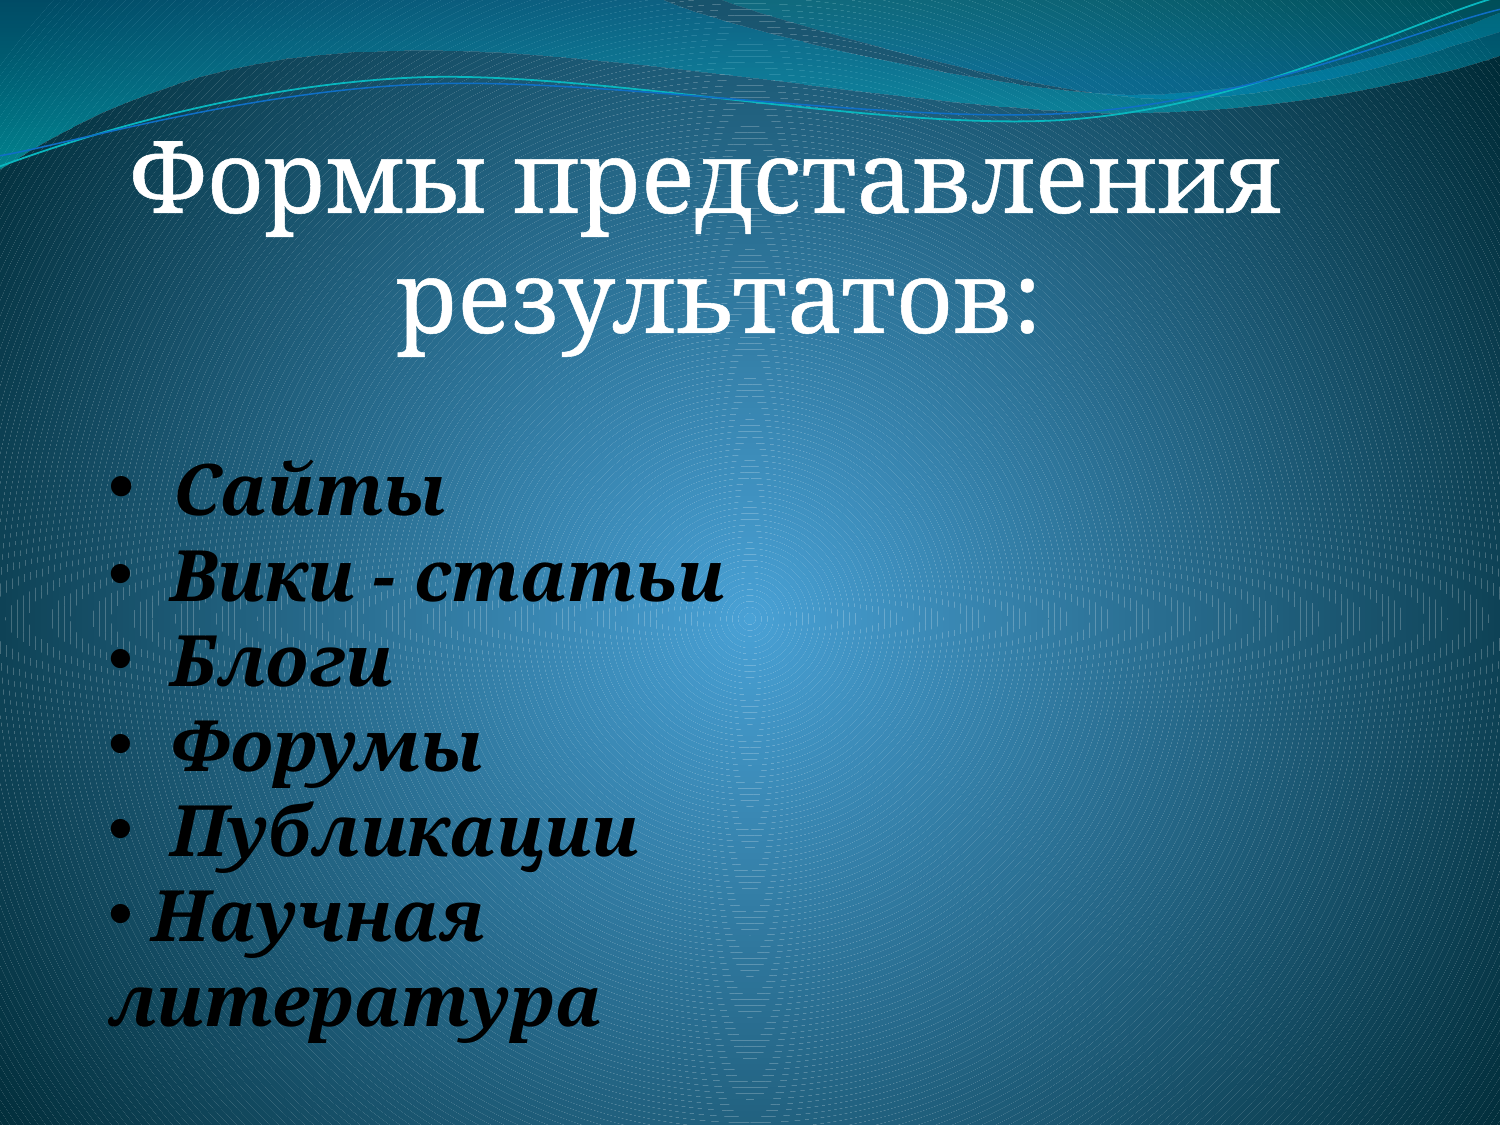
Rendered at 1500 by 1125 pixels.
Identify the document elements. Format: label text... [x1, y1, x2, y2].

text_box Сайты Вики - статьи Блоги Форумы Публикации Научная литература [93, 433, 938, 1048]
text_box Формы представления результатов: [114, 105, 1323, 361]
